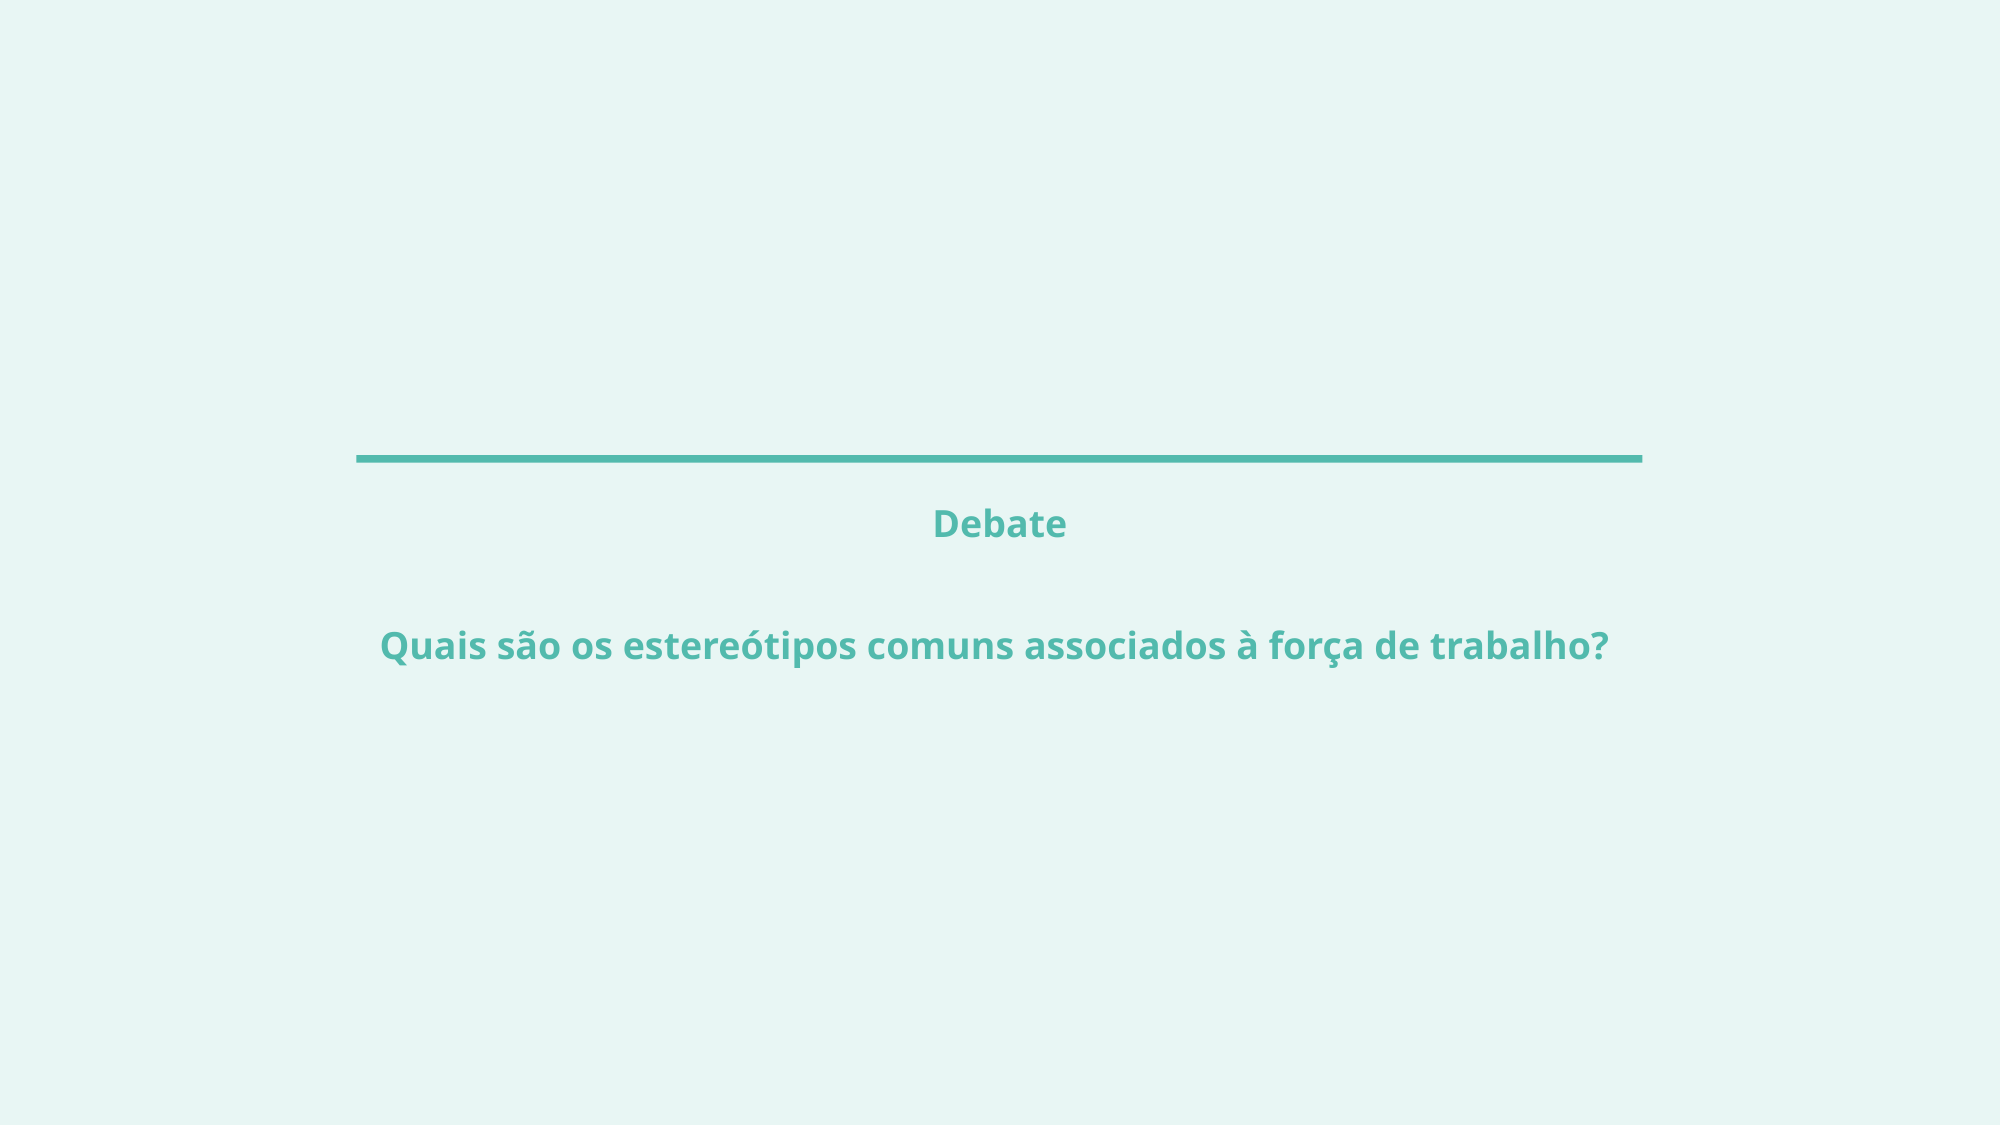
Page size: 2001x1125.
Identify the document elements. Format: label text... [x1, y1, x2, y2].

title Debate Quais são os estereótipos comuns associados à força de trabalho? [357, 455, 1643, 718]
